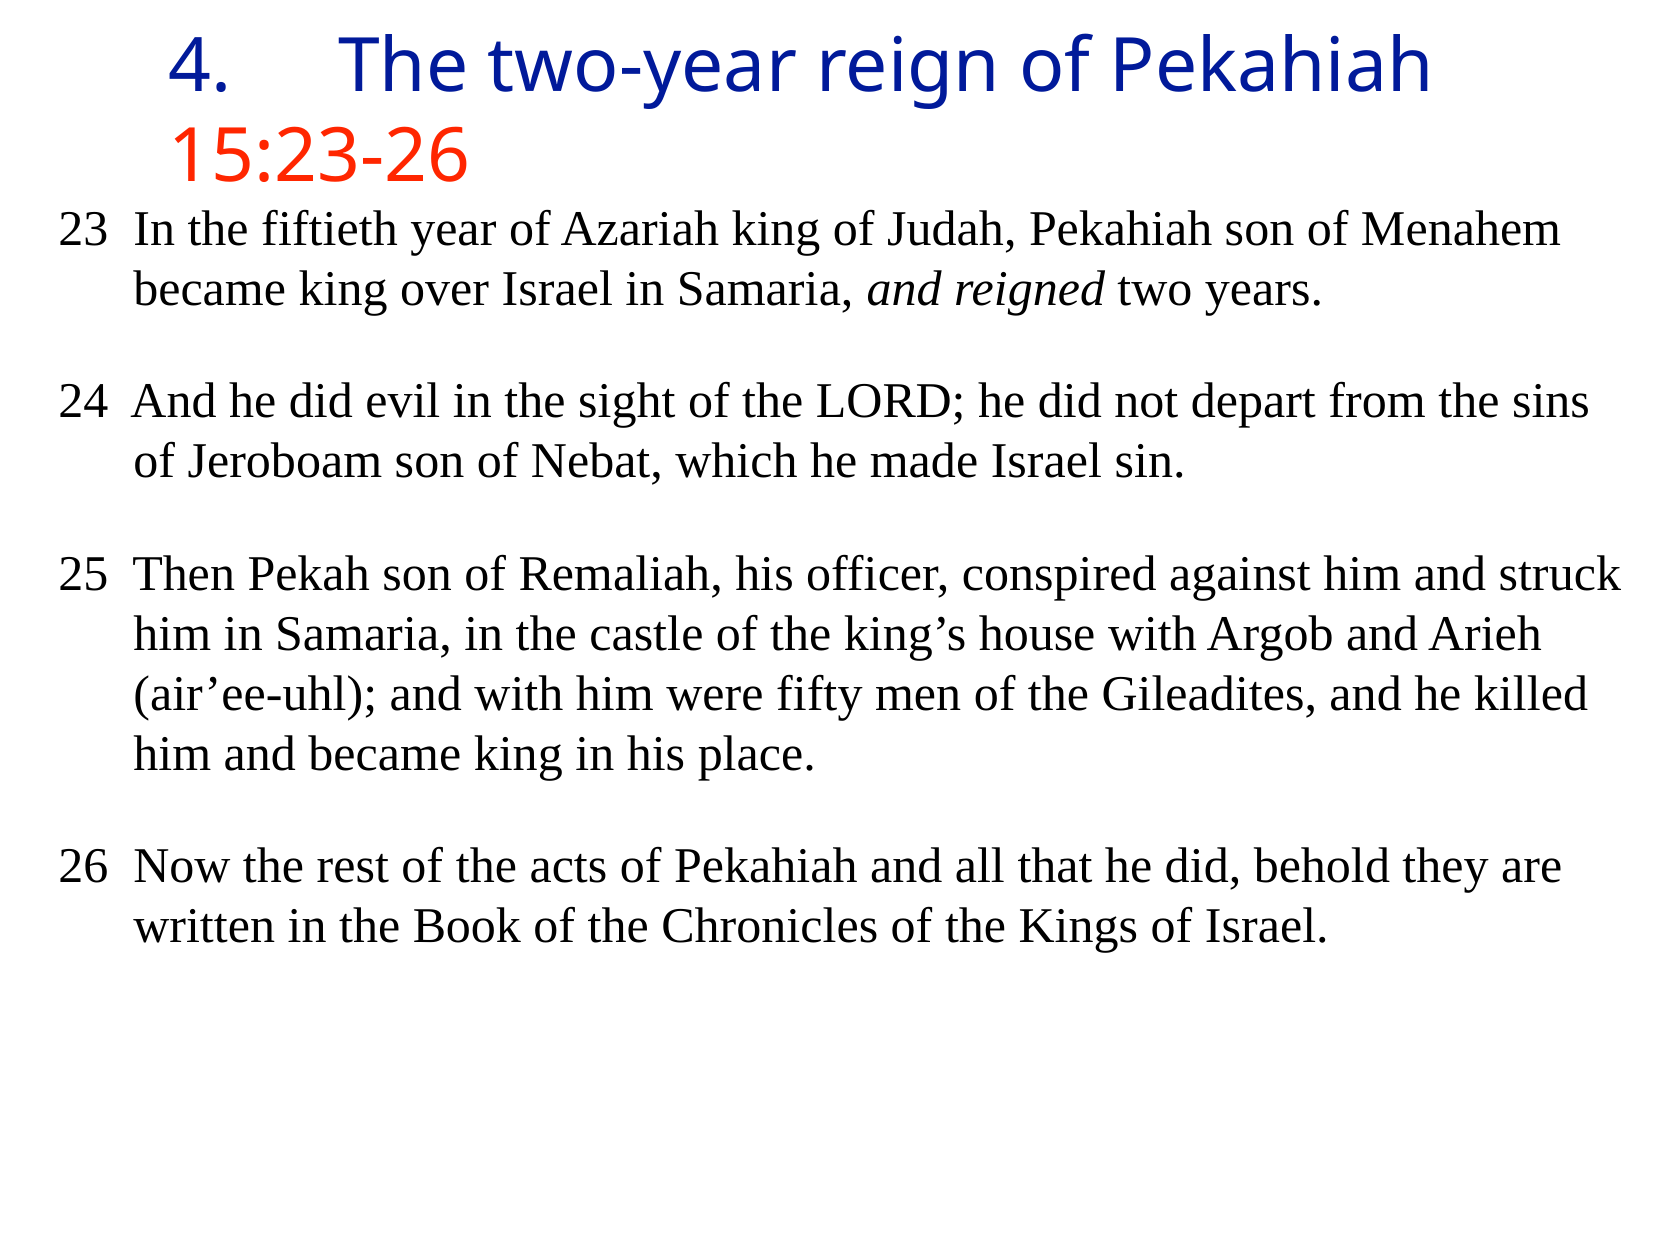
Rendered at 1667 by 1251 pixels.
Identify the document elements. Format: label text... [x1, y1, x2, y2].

title 4. The two-year reign of Pekahiah 15:23-26 [161, 32, 1505, 180]
text_box 23 In the fiftieth year of Azariah king of Judah, Pekahiah son of Menahem became king over Israel in Samaria, and reigned two years. 24 And he did evil in the sight of the LORD; he did not depart from the sins of Jeroboam son of Nebat, which he made Israel sin. 25 Then Pekah son of Remaliah, his officer, conspired against him and struck him in Samaria, in the castle of the king’s house with Argob and Arieh (air’ee-uhl); and with him were fifty men of the Gileadites, and he killed him and became king in his place. 26 Now the rest of the acts of Pekahiah and all that he did, behold they are written in the Book of the Chronicles of the Kings of Israel. [52, 189, 1630, 959]
